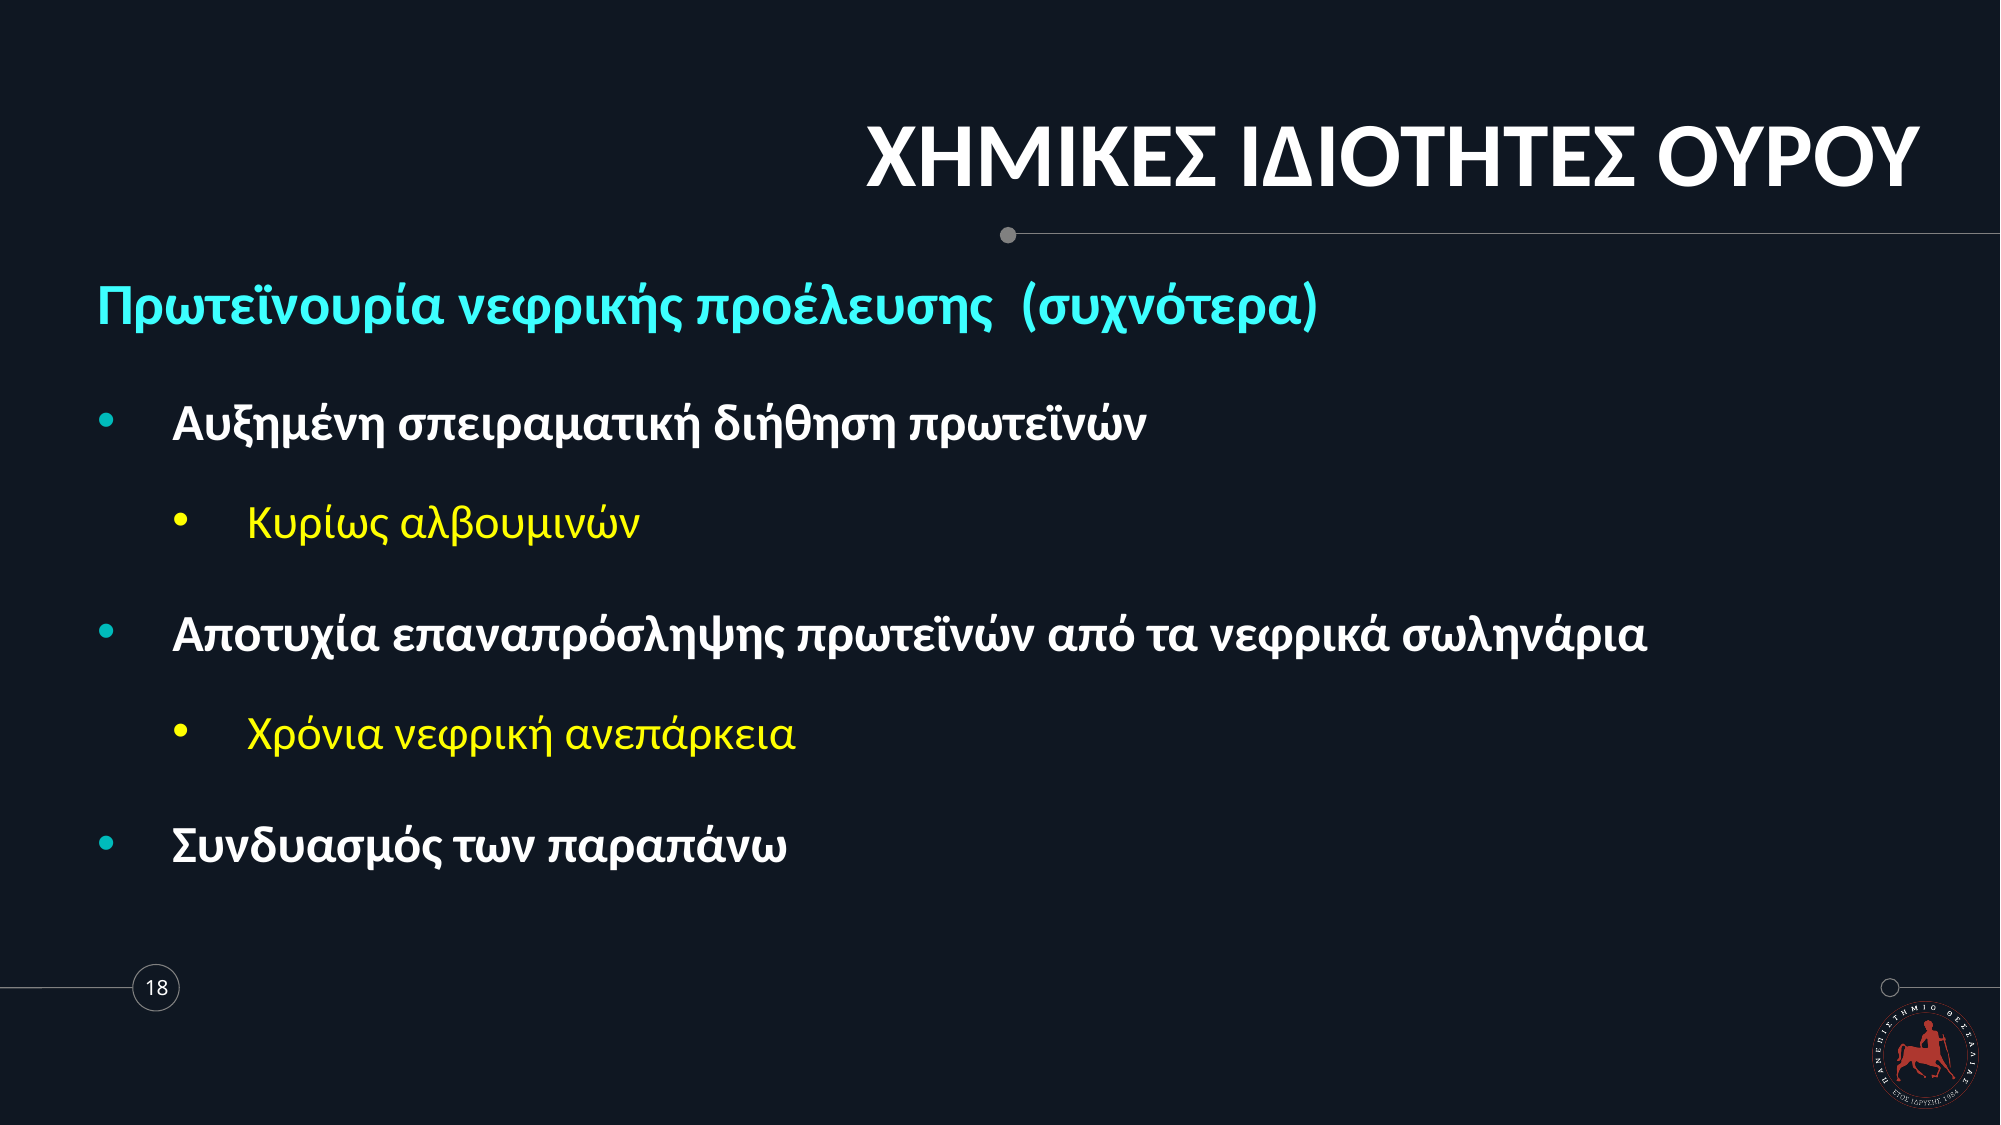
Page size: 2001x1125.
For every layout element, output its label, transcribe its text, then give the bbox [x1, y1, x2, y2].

title ΧΗΜΙΚΕΣ ΙΔΙΟΤΗΤΕΣ ΟΥΡΟΥ [862, 113, 1926, 207]
picture [1872, 1001, 1979, 1109]
list Πρωτεϊνουρία νεφρικής προέλευσης (συχνότερα) Αυξημένη σπειραματική διήθηση πρωτεϊνών Κυρίως αλβουμινών Αποτυχία επαναπρόσληψης πρωτεϊνών από τα νεφρικά σωληνάρια Χρόνια νεφρική ανεπάρκεια Συνδυασμός των παραπάνω [97, 266, 1873, 1065]
slide_number 18 [127, 964, 186, 1014]
